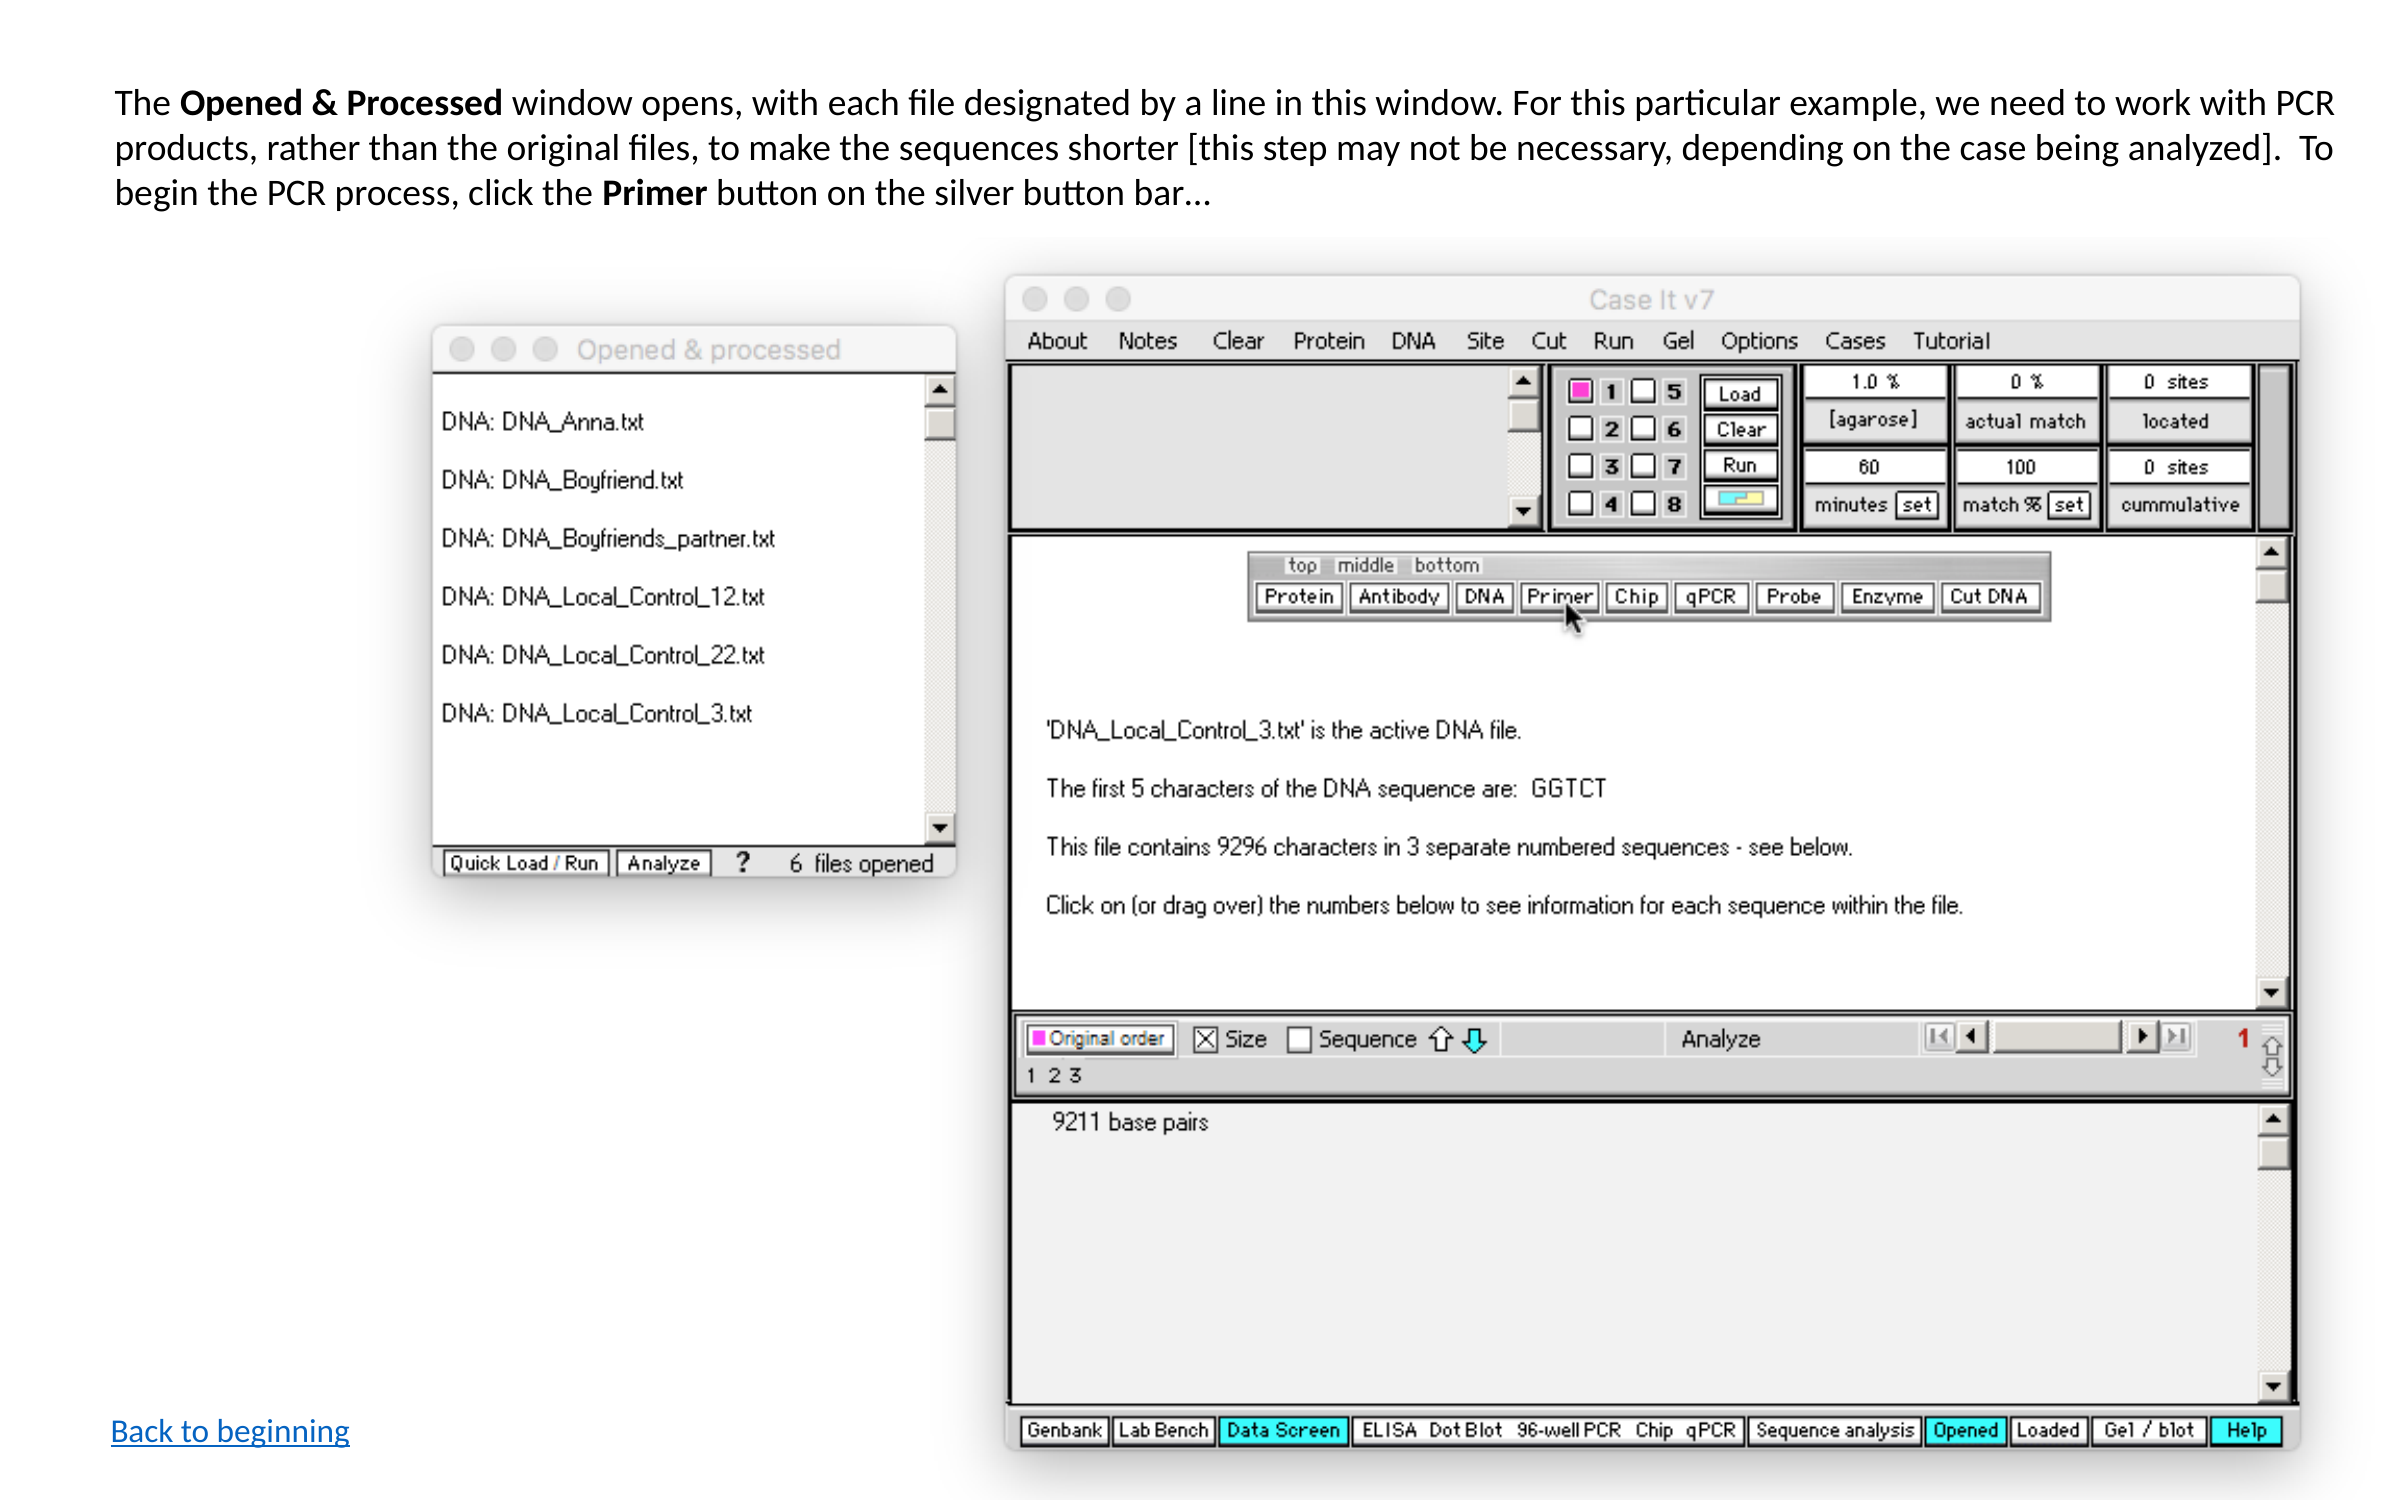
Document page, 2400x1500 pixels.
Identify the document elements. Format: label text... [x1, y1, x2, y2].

picture [0, 237, 2400, 1500]
text_box The Opened & Processed window opens, with each file designated by a line in this window. For this particular example, we need to work with PCR products, rather than the original files, to make the sequences shorter [this step may not be necessary, depending on the case being analyzed]. To begin the PCR process, click the Primer button on the silver button bar… [99, 70, 2369, 221]
